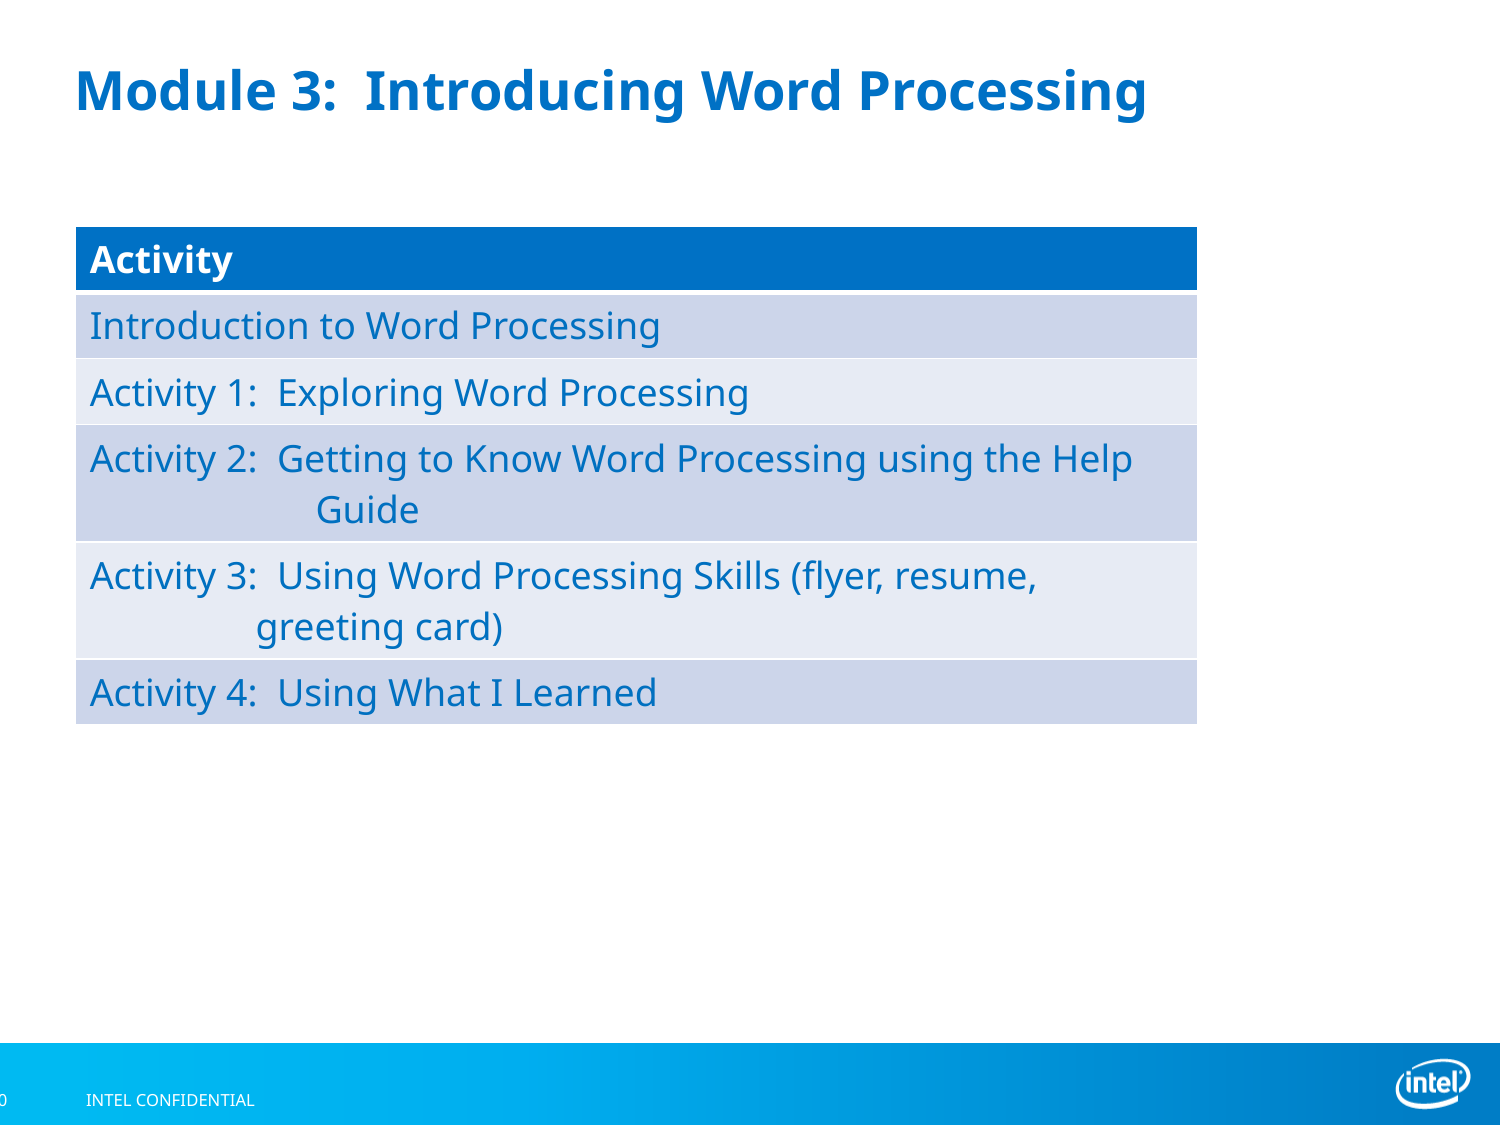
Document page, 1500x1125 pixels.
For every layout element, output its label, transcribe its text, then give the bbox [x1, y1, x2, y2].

picture [1324, 1043, 1500, 1125]
table_cell Introduction to Word Processing [76, 295, 1197, 358]
table_cell Activity 3: Using Word Processing Skills (flyer, resume, greeting card) [76, 543, 1197, 658]
table_header Activity [76, 227, 1197, 290]
picture [1289, 1043, 1296, 1125]
picture [1245, 1043, 1252, 1125]
table_cell Activity 2: Getting to Know Word Processing using the Help Guide [76, 425, 1197, 541]
table_cell Activity 4: Using What I Learned [76, 660, 1197, 724]
table_cell Activity 1: Exploring Word Processing [76, 359, 1197, 424]
picture [1307, 1043, 1314, 1125]
title Module 3: Introducing Word Processing [74, 66, 1425, 214]
